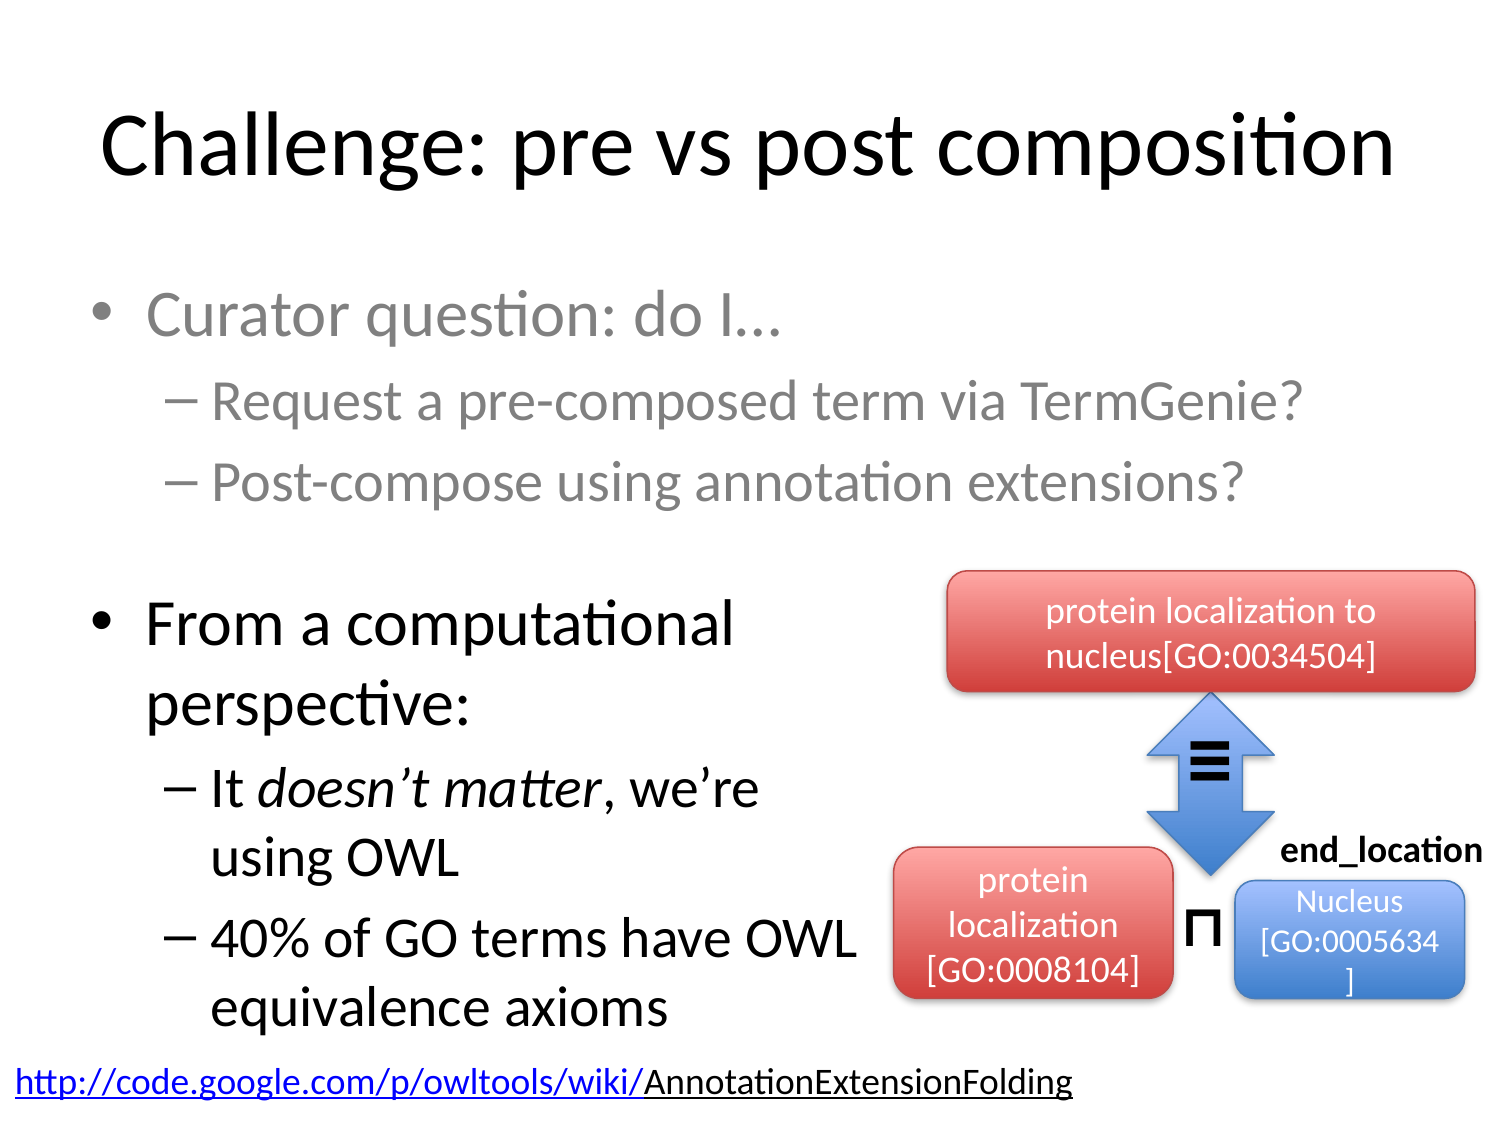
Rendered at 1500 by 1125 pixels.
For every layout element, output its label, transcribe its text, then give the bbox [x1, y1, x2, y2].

text_box Nucleus [GO:0005634] [1234, 879, 1466, 1000]
text_box protein localization to nucleus[GO:0034504] [946, 570, 1476, 693]
text_box protein localization [GO:0008104] [892, 846, 1174, 1000]
text_box http://code.google.com/p/owltools/wiki/AnnotationExtensionFolding [0, 1049, 1227, 1109]
list Curator question: do I… Request a pre-composed term via TermGenie? Post-compose using annotation extensions? [75, 262, 1425, 564]
text_box [1146, 728, 1173, 756]
title Challenge: pre vs post composition [75, 45, 1425, 233]
text_box [1146, 810, 1265, 876]
text_box ≡ [1173, 700, 1292, 817]
text_box From a computational perspective: It doesn’t matter, we’re using OWL 40% of GO terms have OWL equivalence axioms [75, 572, 903, 1050]
text_box ⊓ [1166, 880, 1242, 966]
text_box end_location [1265, 817, 1499, 878]
